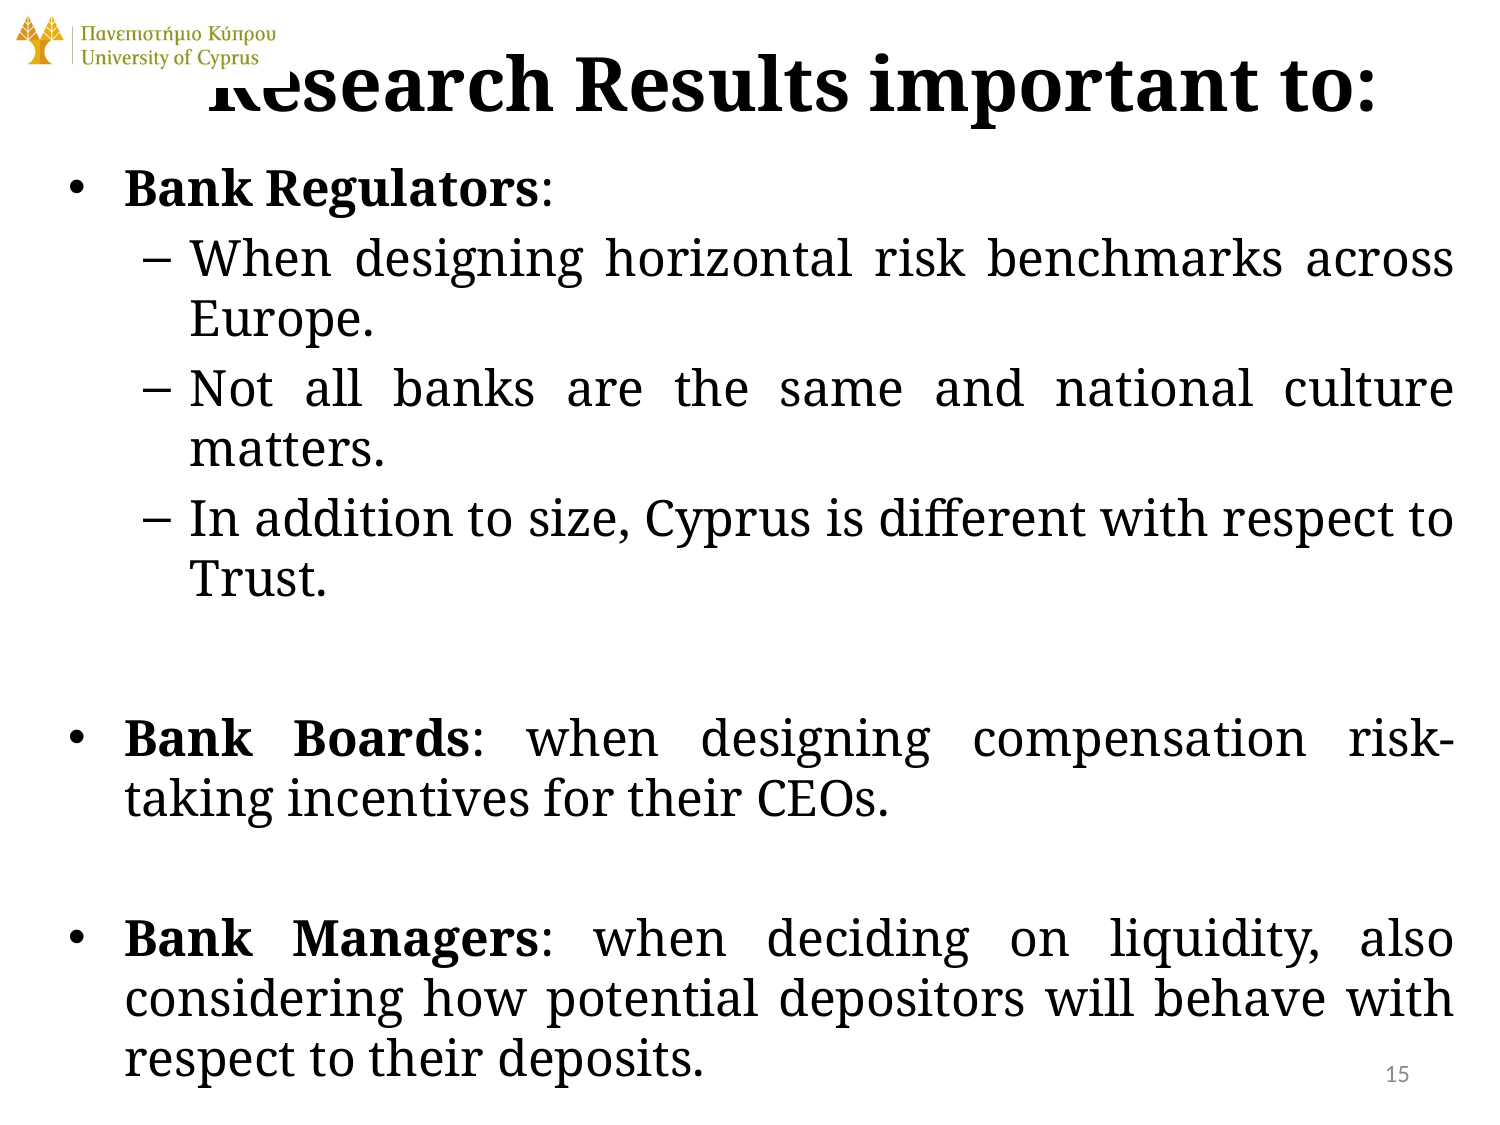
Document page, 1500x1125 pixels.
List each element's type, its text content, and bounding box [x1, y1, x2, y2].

slide_number 15 [1074, 1042, 1425, 1103]
list Bank Regulators: When designing horizontal risk benchmarks across Europe. Not all banks are the same and national culture matters. In addition to size, Cyprus is different with respect to Trust. Bank Boards: when designing compensation risk-taking incentives for their CEOs. Bank Managers: when deciding on liquidity, also considering how potential depositors will behave with respect to their deposits. [53, 149, 1471, 1047]
picture [5, 5, 290, 88]
title Research Results important to: [88, 3, 1499, 159]
